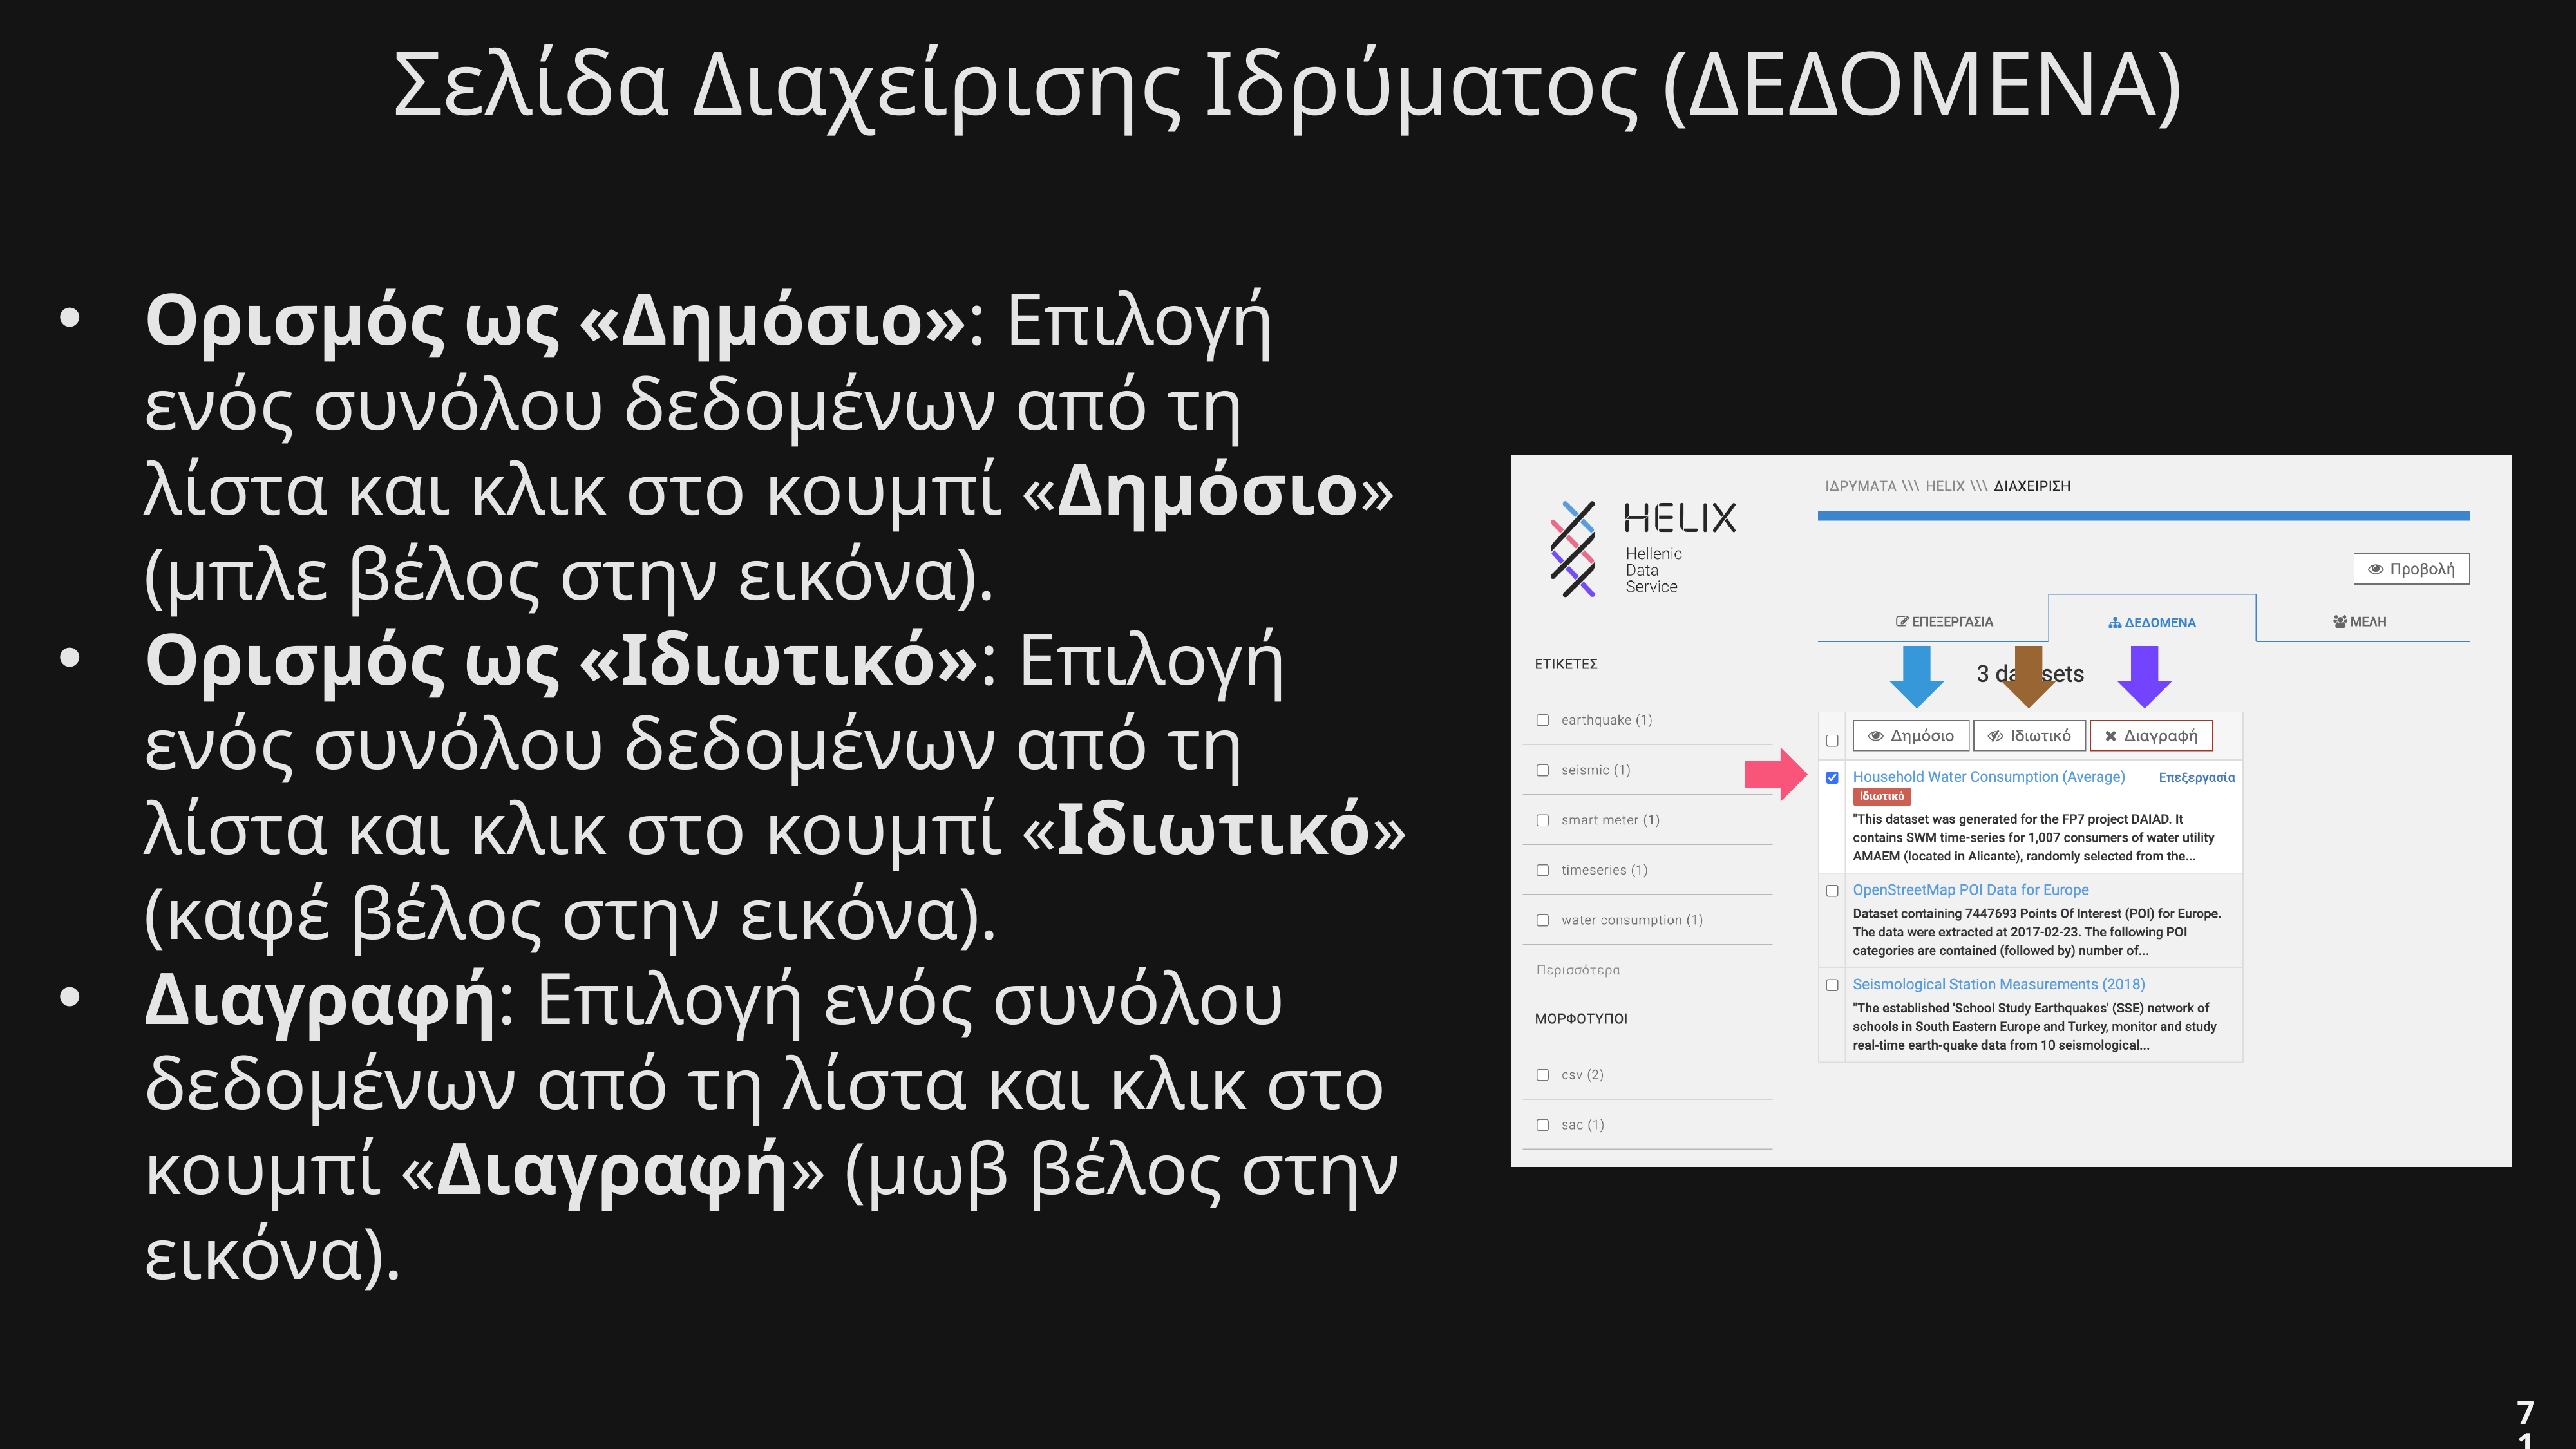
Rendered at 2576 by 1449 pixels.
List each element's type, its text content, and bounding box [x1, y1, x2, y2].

text_box Σελίδα Διαχείρισης Ιδρύματος (ΔΕΔΟΜΕΝΑ) [31, 21, 2544, 138]
picture [1511, 455, 2512, 1167]
slide_number 70 [2511, 1386, 2558, 1437]
text_box Ορισμός ως «Δημόσιο»: Επιλογή ενός συνόλου δεδομένων από τη λίστα και κλικ στο κουμπί «Δημόσιο» (μπλε βέλος στην εικόνα). Ορισμός ως «Ιδιωτικό»: Επιλογή ενός συνόλου δεδομένων από τη λίστα και κλικ στο κουμπί «Ιδιωτικό» (καφέ βέλος στην εικόνα). Διαγραφή: Επιλογή ενός συνόλου δεδομένων από τη λίστα και κλικ στο κουμπί «Διαγραφή» (μωβ βέλος στην εικόνα). [52, 214, 1430, 1352]
